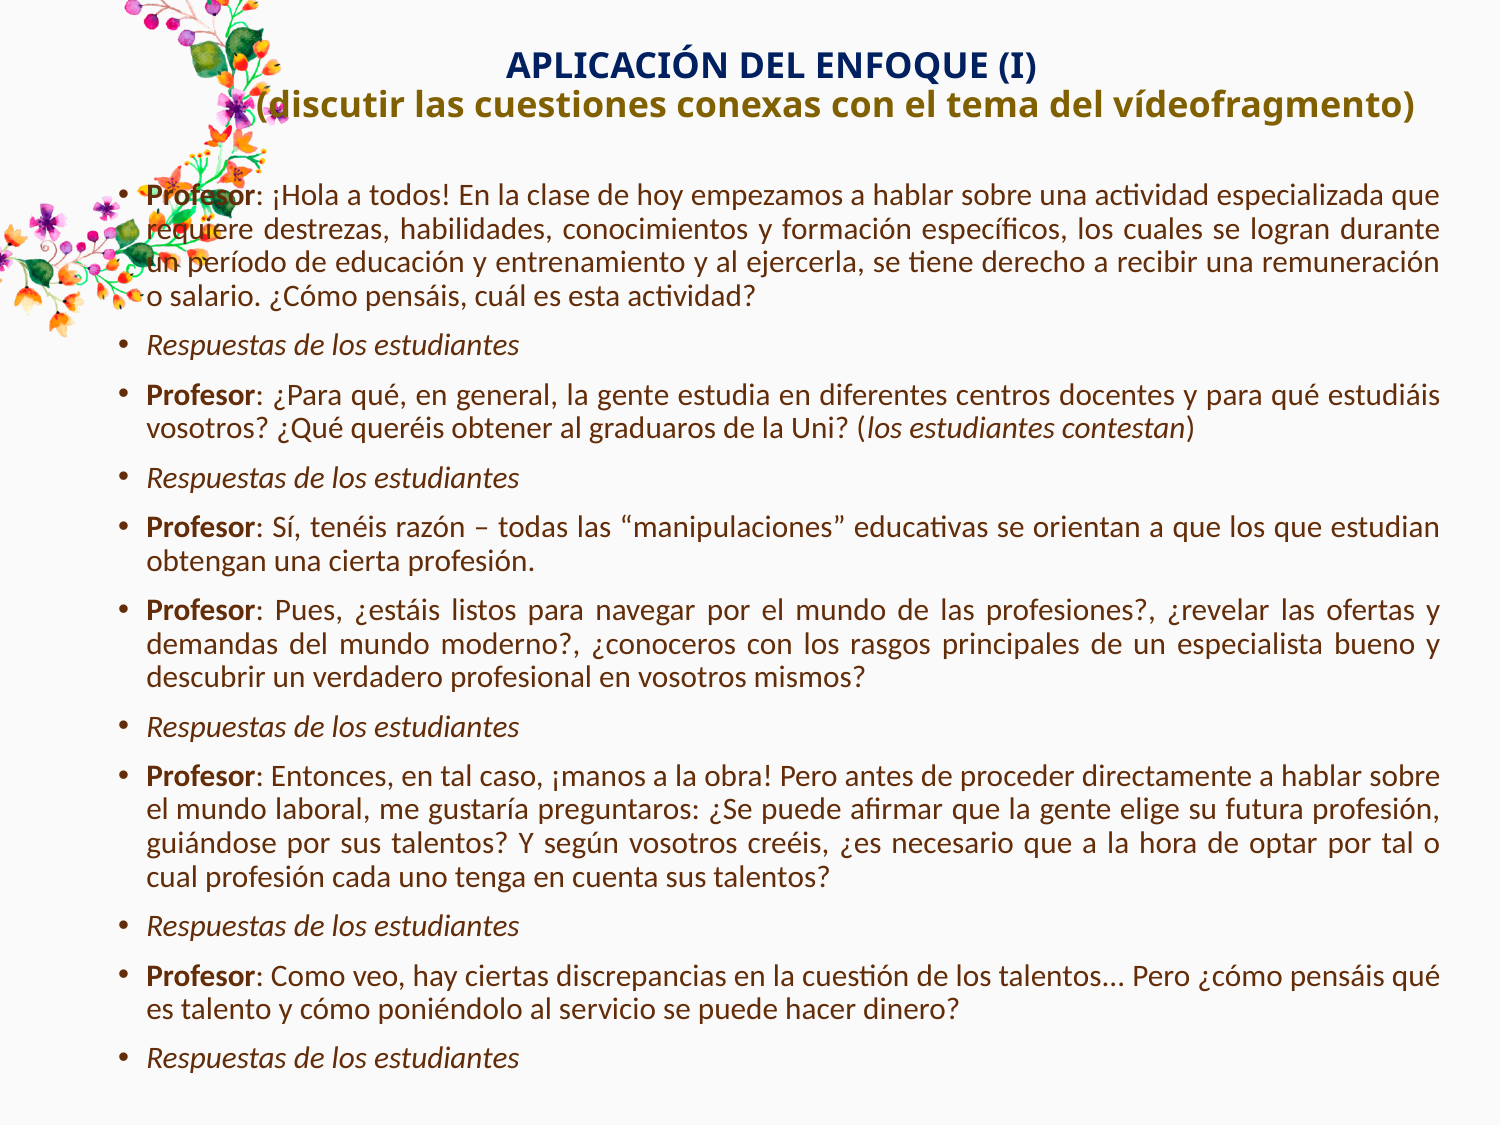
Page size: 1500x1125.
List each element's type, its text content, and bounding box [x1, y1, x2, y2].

picture [0, 0, 386, 347]
list Profesor: ¡Hola a todos! En la clase de hoy empezamos a hablar sobre una actividad especializada que requiere destrezas, habilidades, conocimientos y formación específicos, los cuales se logran durante un período de educación y entrenamiento y al ejercerla, se tiene derecho a recibir una remuneración o salario. ¿Cómo pensáis, cuál es esta actividad? Respuestas de los estudiantes Profesor: ¿Para qué, en general, la gente estudia en diferentes centros docentes y para qué estudiáis vosotros? ¿Qué queréis obtener al graduaros de la Uni? (los estudiantes contestan) Respuestas de los estudiantes Profesor: Sí, tenéis razón – todas las “manipulaciones” educativas se orientan a que los que estudian obtengan una cierta profesión. Profesor: Pues, ¿estáis listos para navegar por el mundo de las profesiones?, ¿revelar las ofertas y demandas del mundo moderno?, ¿conoceros con los rasgos principales de un especialista bueno y descubrir un verdadero profesional en vosotros mismos? Respuestas de los estudiantes Profesor: Entonces, en tal caso, ¡manos a la obra! Pero antes de proceder directamente a hablar sobre el mundo laboral, me gustaría preguntaros: ¿Se puede afirmar que la gente elige su futura profesión, guiándose por sus talentos? Y según vosotros creéis, ¿es necesario que a la hora de optar por tal o cual profesión cada uno tenga en cuenta sus talentos? Respuestas de los estudiantes Profesor: Como veo, hay ciertas discrepancias en la cuestión de los talentos... Pero ¿cómo pensáis qué es talento y cómo poniéndolo al servicio se puede hacer dinero? Respuestas de los estudiantes [103, 171, 1458, 1014]
title APLICACIÓN DEL ENFOQUE (I) (discutir las cuestiones conexas con el tema del vídeofragmento) [101, 21, 1443, 152]
